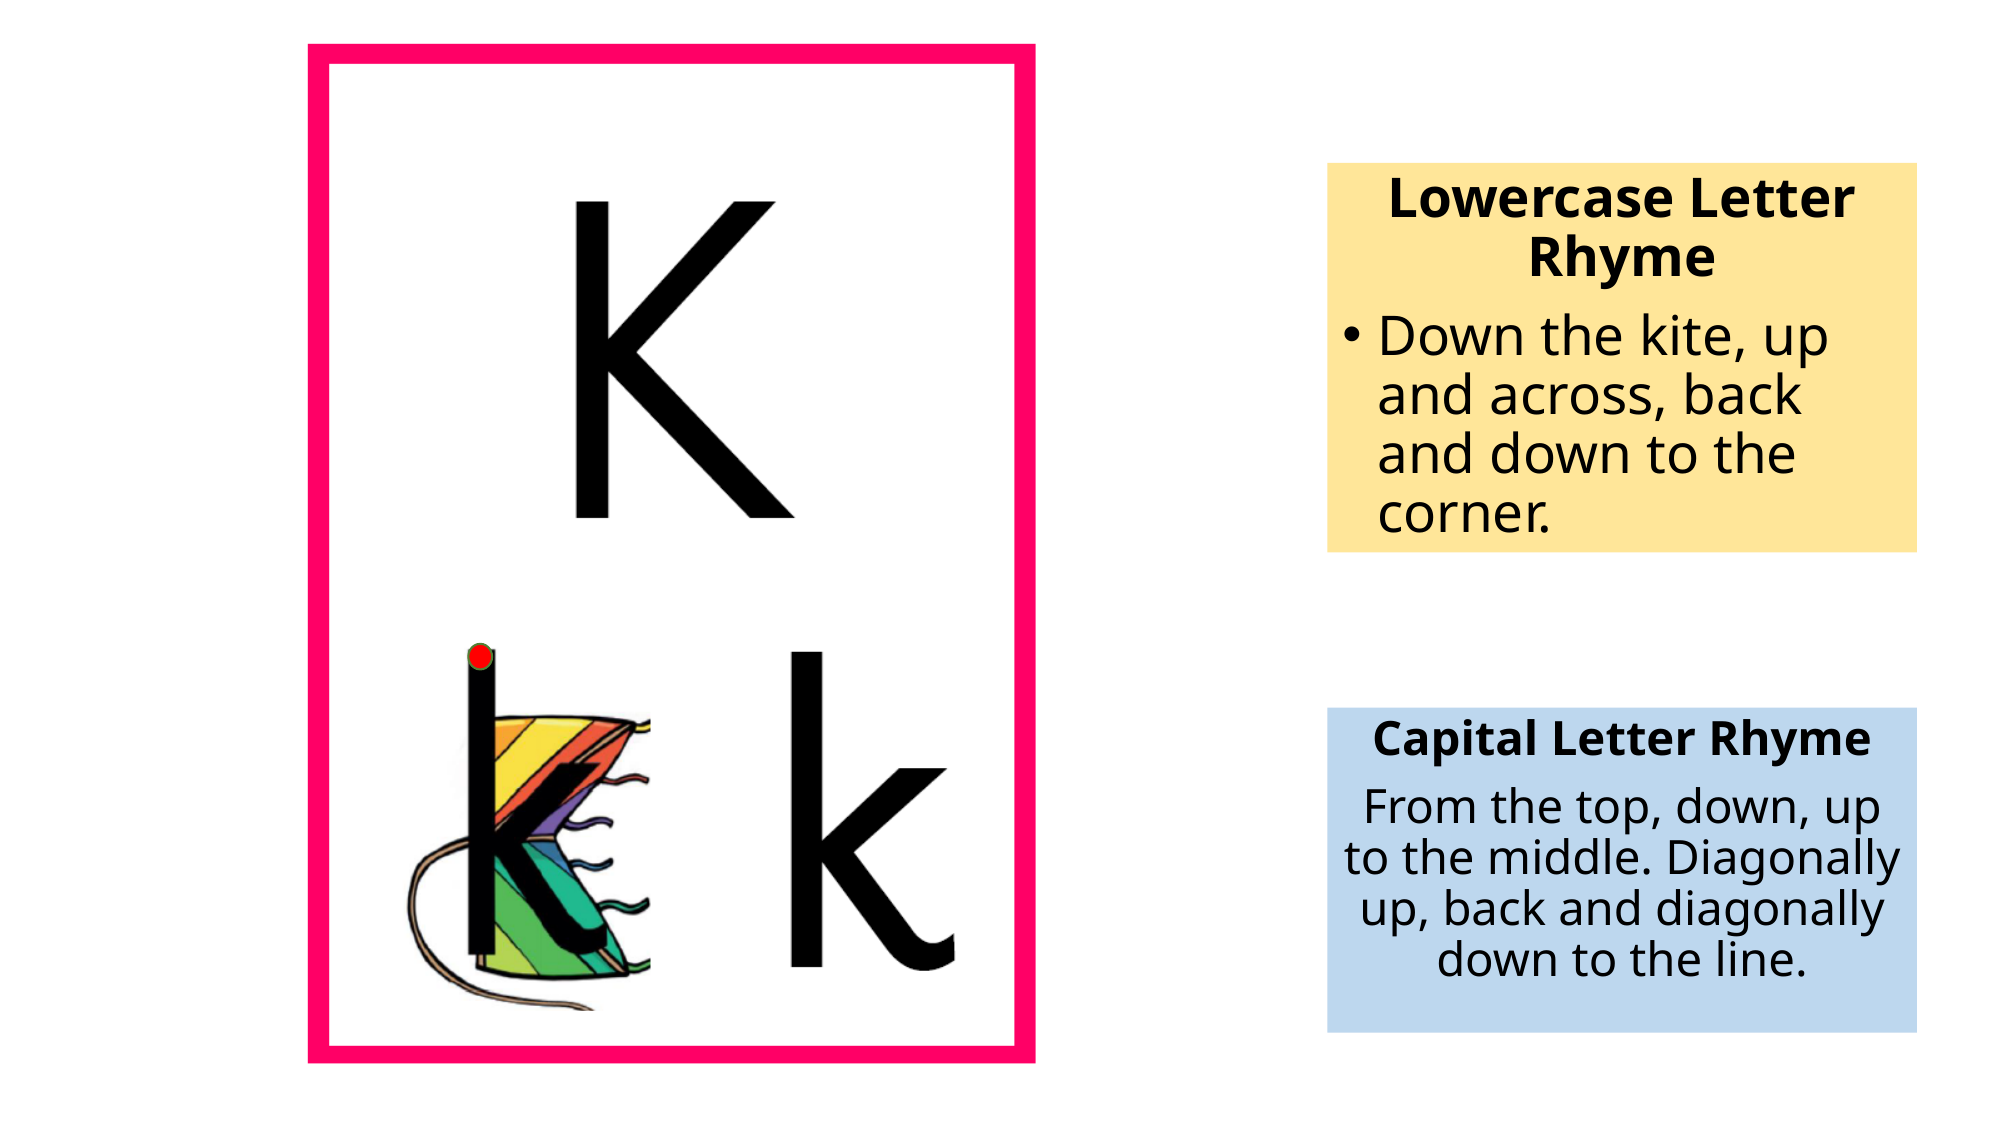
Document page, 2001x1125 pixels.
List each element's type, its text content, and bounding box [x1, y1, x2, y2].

text_box Lowercase Letter Rhyme Down the kite, up and across, back and down to the corner. [1327, 162, 1917, 553]
picture [298, 34, 1047, 1071]
list Capital Letter Rhyme From the top, down, up to the middle. Diagonally up, back and diagonally down to the line. [1327, 707, 1917, 1033]
